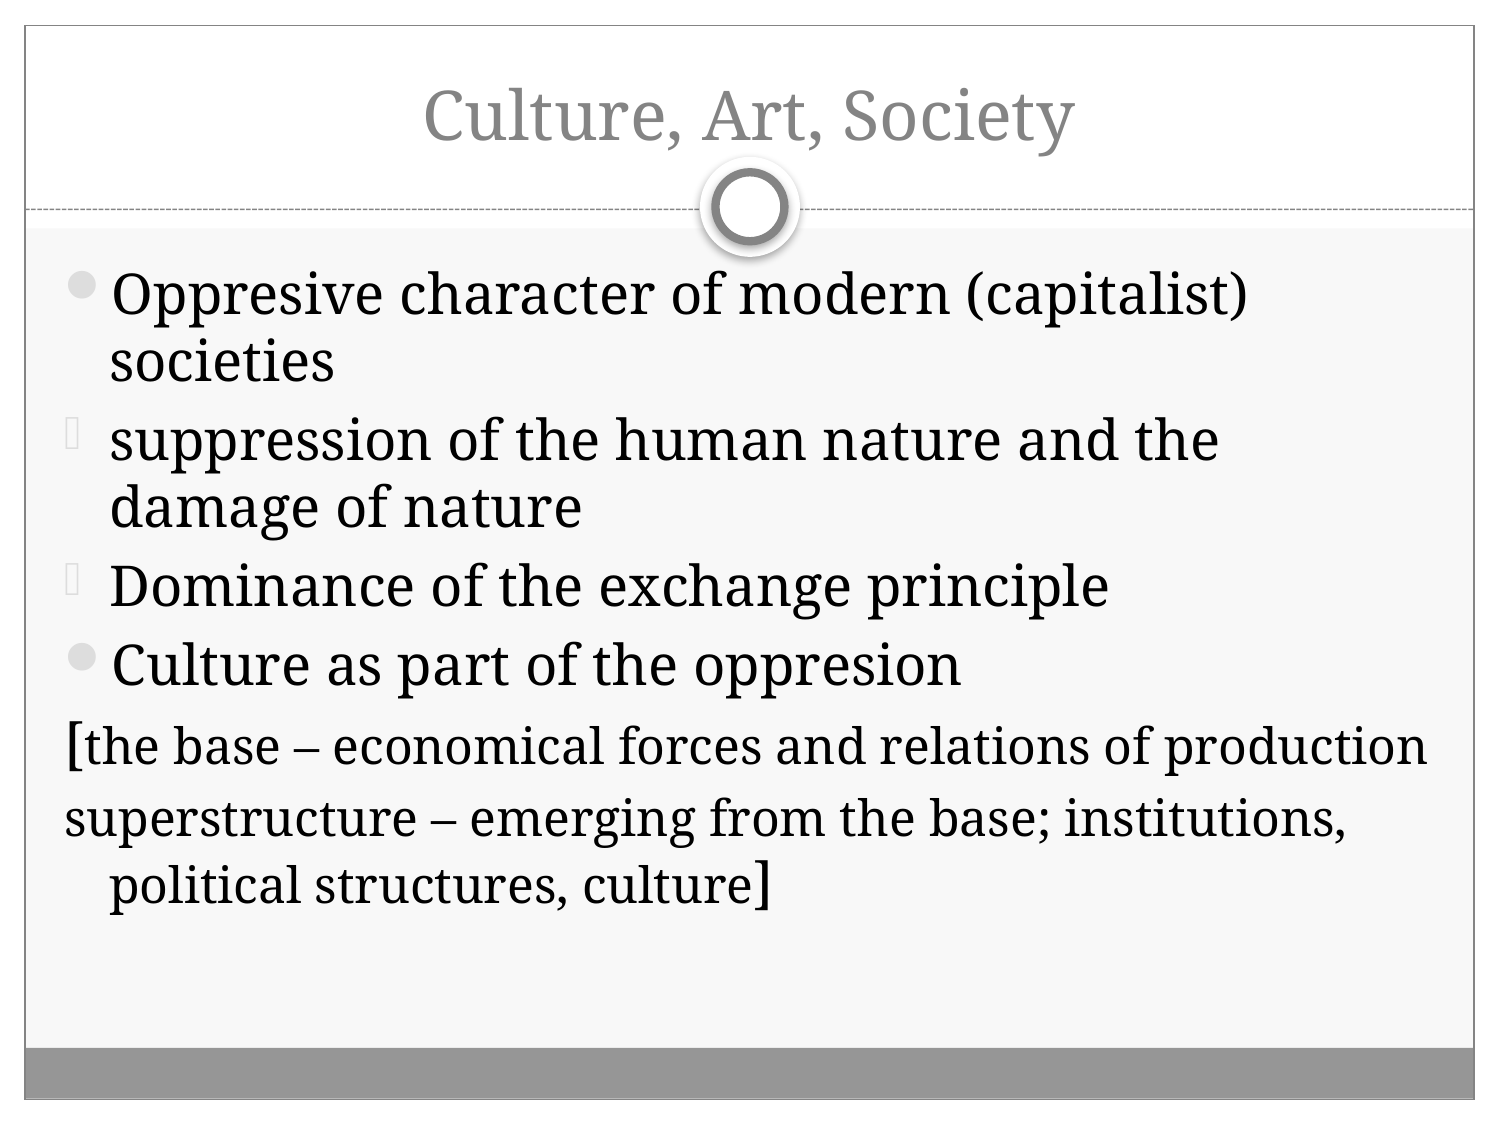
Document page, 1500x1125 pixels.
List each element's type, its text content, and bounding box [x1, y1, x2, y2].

title Culture, Art, Society [49, 37, 1450, 162]
list Oppresive character of modern (capitalist) societies suppression of the human nature and the damage of nature Dominance of the exchange principle Culture as part of the oppresion [the base – economical forces and relations of production superstructure – emerging from the base; institutions, political structures, culture] [49, 250, 1445, 1001]
